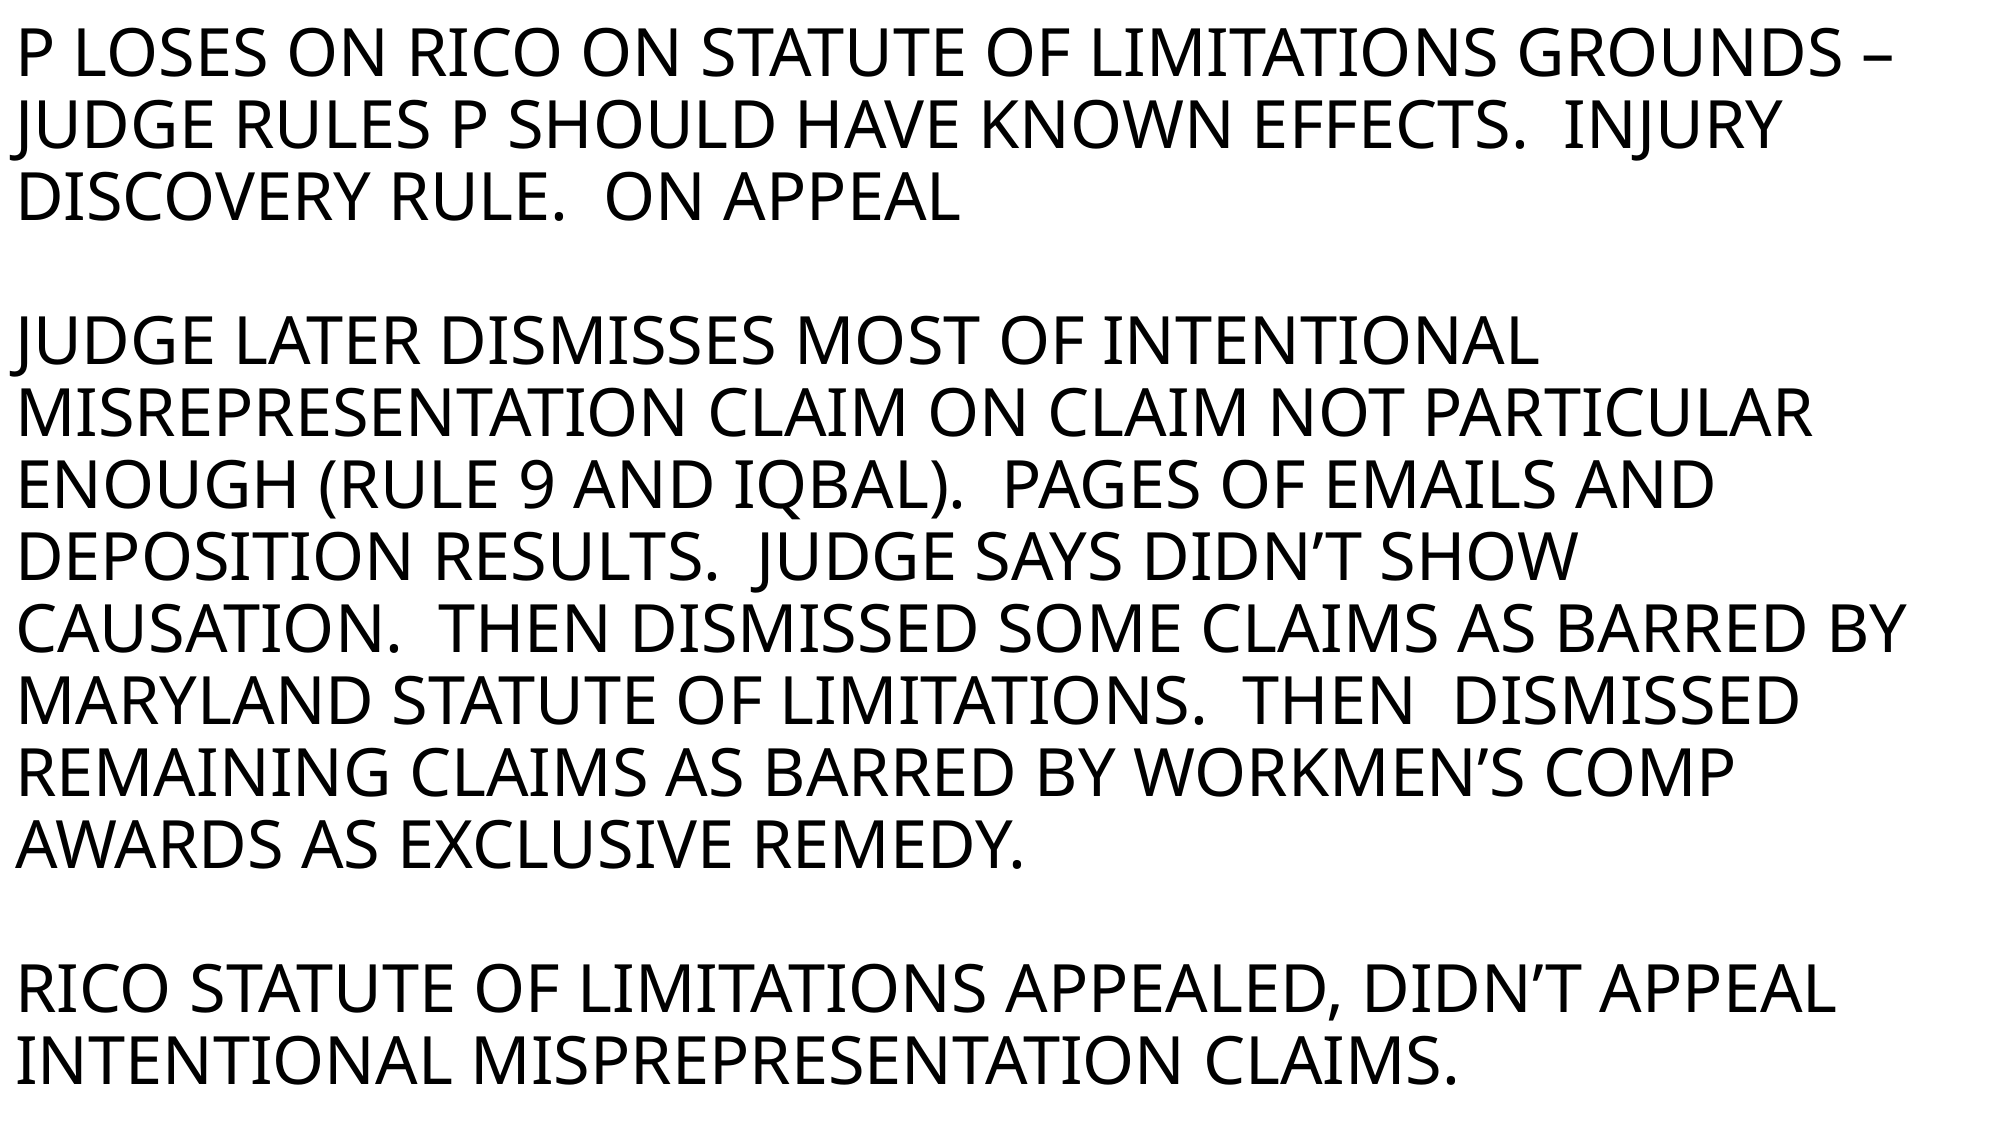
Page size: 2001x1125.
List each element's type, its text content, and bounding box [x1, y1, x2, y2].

title P LOSES ON RICO ON STATUTE OF LIMITATIONS GROUNDS – JUDGE RULES P SHOULD HAVE KNOWN EFFECTS. INJURY DISCOVERY RULE. ON APPEAL JUDGE LATER DISMISSES MOST OF INTENTIONAL MISREPRESENTATION CLAIM ON CLAIM NOT PARTICULAR ENOUGH (RULE 9 AND IQBAL). PAGES OF EMAILS AND DEPOSITION RESULTS. JUDGE SAYS DIDN’T SHOW CAUSATION. THEN DISMISSED SOME CLAIMS AS BARRED BY MARYLAND STATUTE OF LIMITATIONS. THEN DISMISSED REMAINING CLAIMS AS BARRED BY WORKMEN’S COMP AWARDS AS EXCLUSIVE REMEDY. RICO STATUTE OF LIMITATIONS APPEALED, DIDN’T APPEAL INTENTIONAL MISPREPRESENTATION CLAIMS. [0, 10, 2000, 1125]
